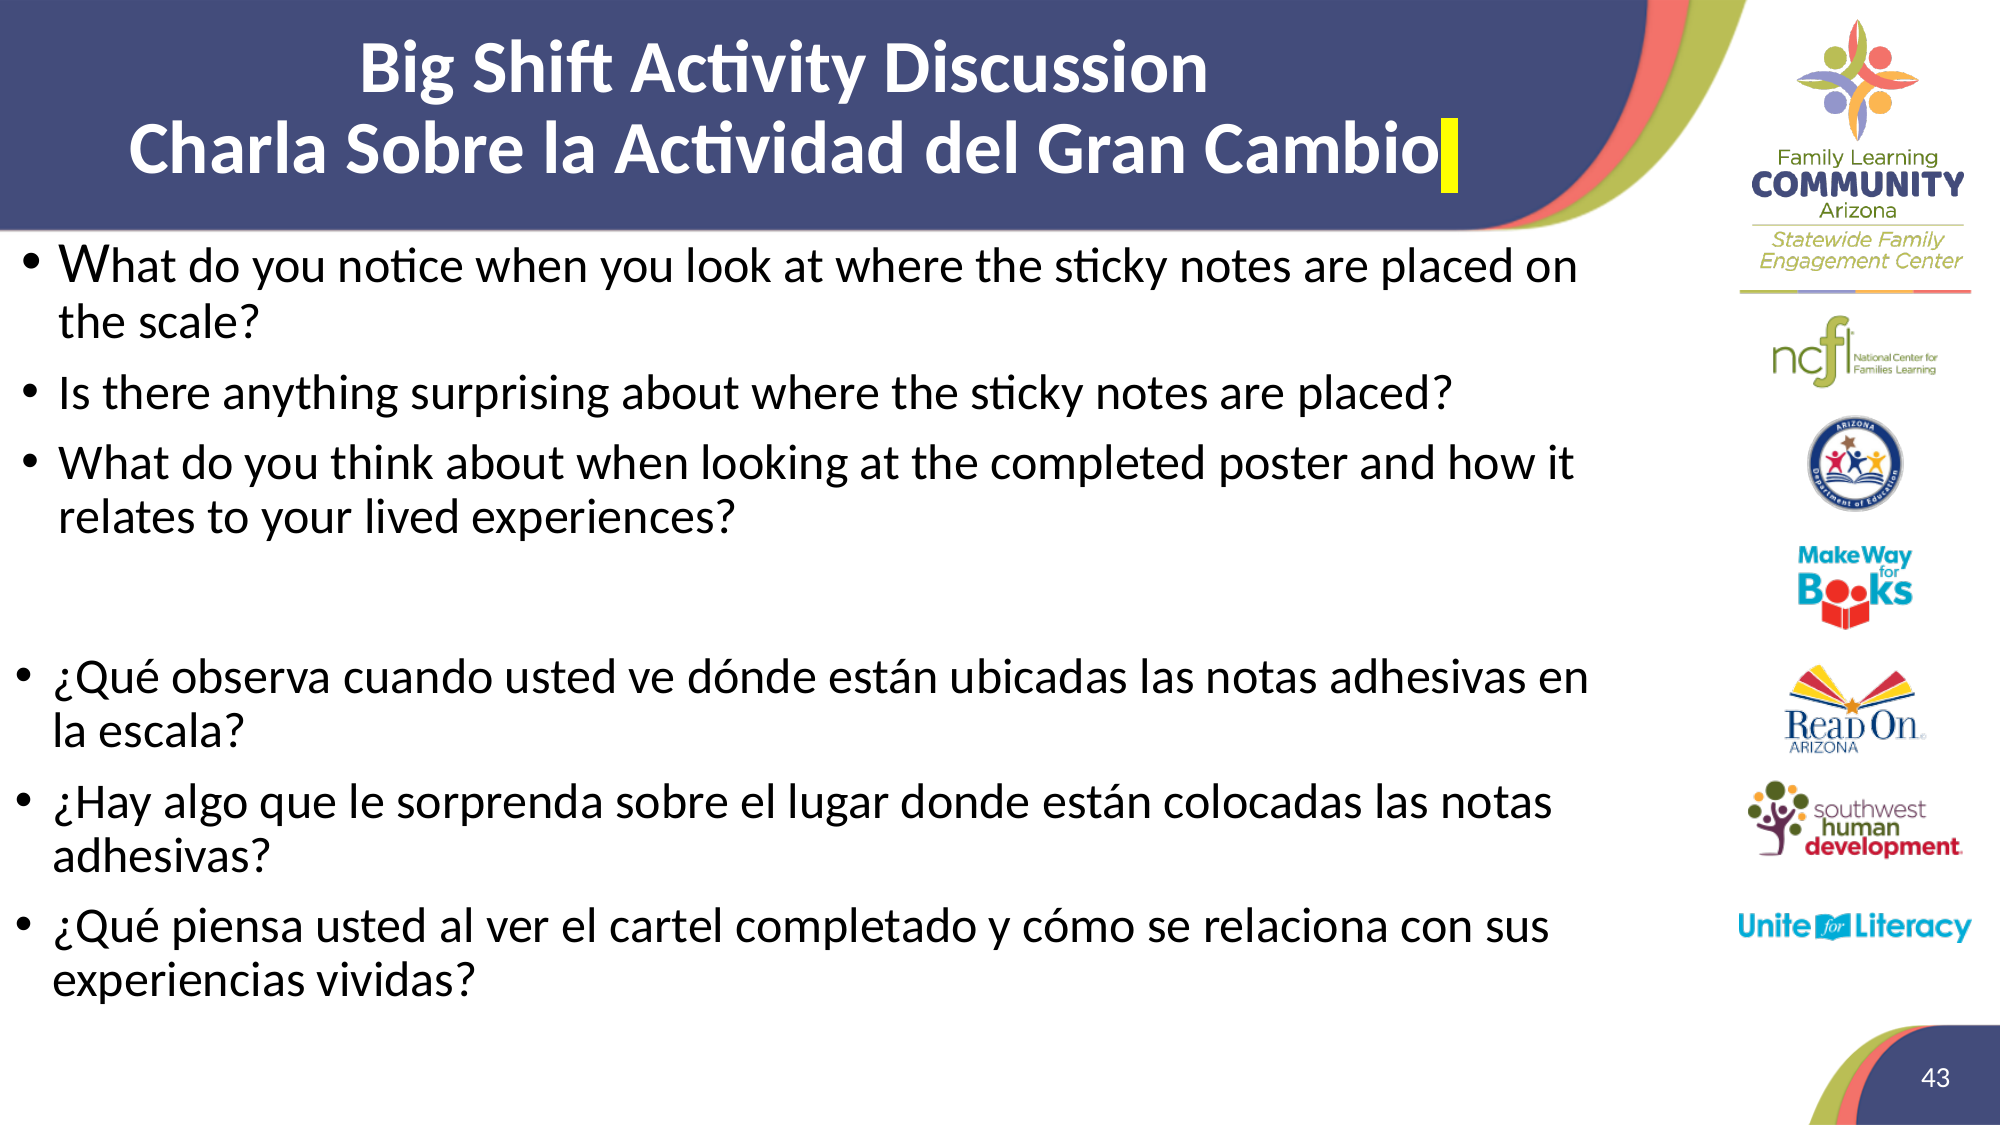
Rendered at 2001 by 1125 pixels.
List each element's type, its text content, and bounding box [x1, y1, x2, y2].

picture [1808, 1022, 2000, 1125]
title Big Shift Activity Discussion Charla Sobre la Actividad del Gran Cambio [56, 0, 1532, 221]
picture [0, 0, 1749, 238]
slide_number 43 [1871, 1046, 2000, 1107]
list What do you notice when you look at where the sticky notes are placed on the scale? Is there anything surprising about where the sticky notes are placed? What do you think about when looking at the completed poster and how it relates to your lived experiences? [6, 224, 1612, 583]
picture [1752, 19, 1964, 271]
text_box ¿Qué observa cuando usted ve dónde están ubicadas las notas adhesivas en la escala? ¿Hay algo que le sorprenda sobre el lugar donde están colocadas las notas adhesivas? ¿Qué piensa usted al ver el cartel completado y cómo se relaciona con sus experiencias vividas? [0, 643, 1605, 1001]
picture [1739, 290, 1972, 943]
